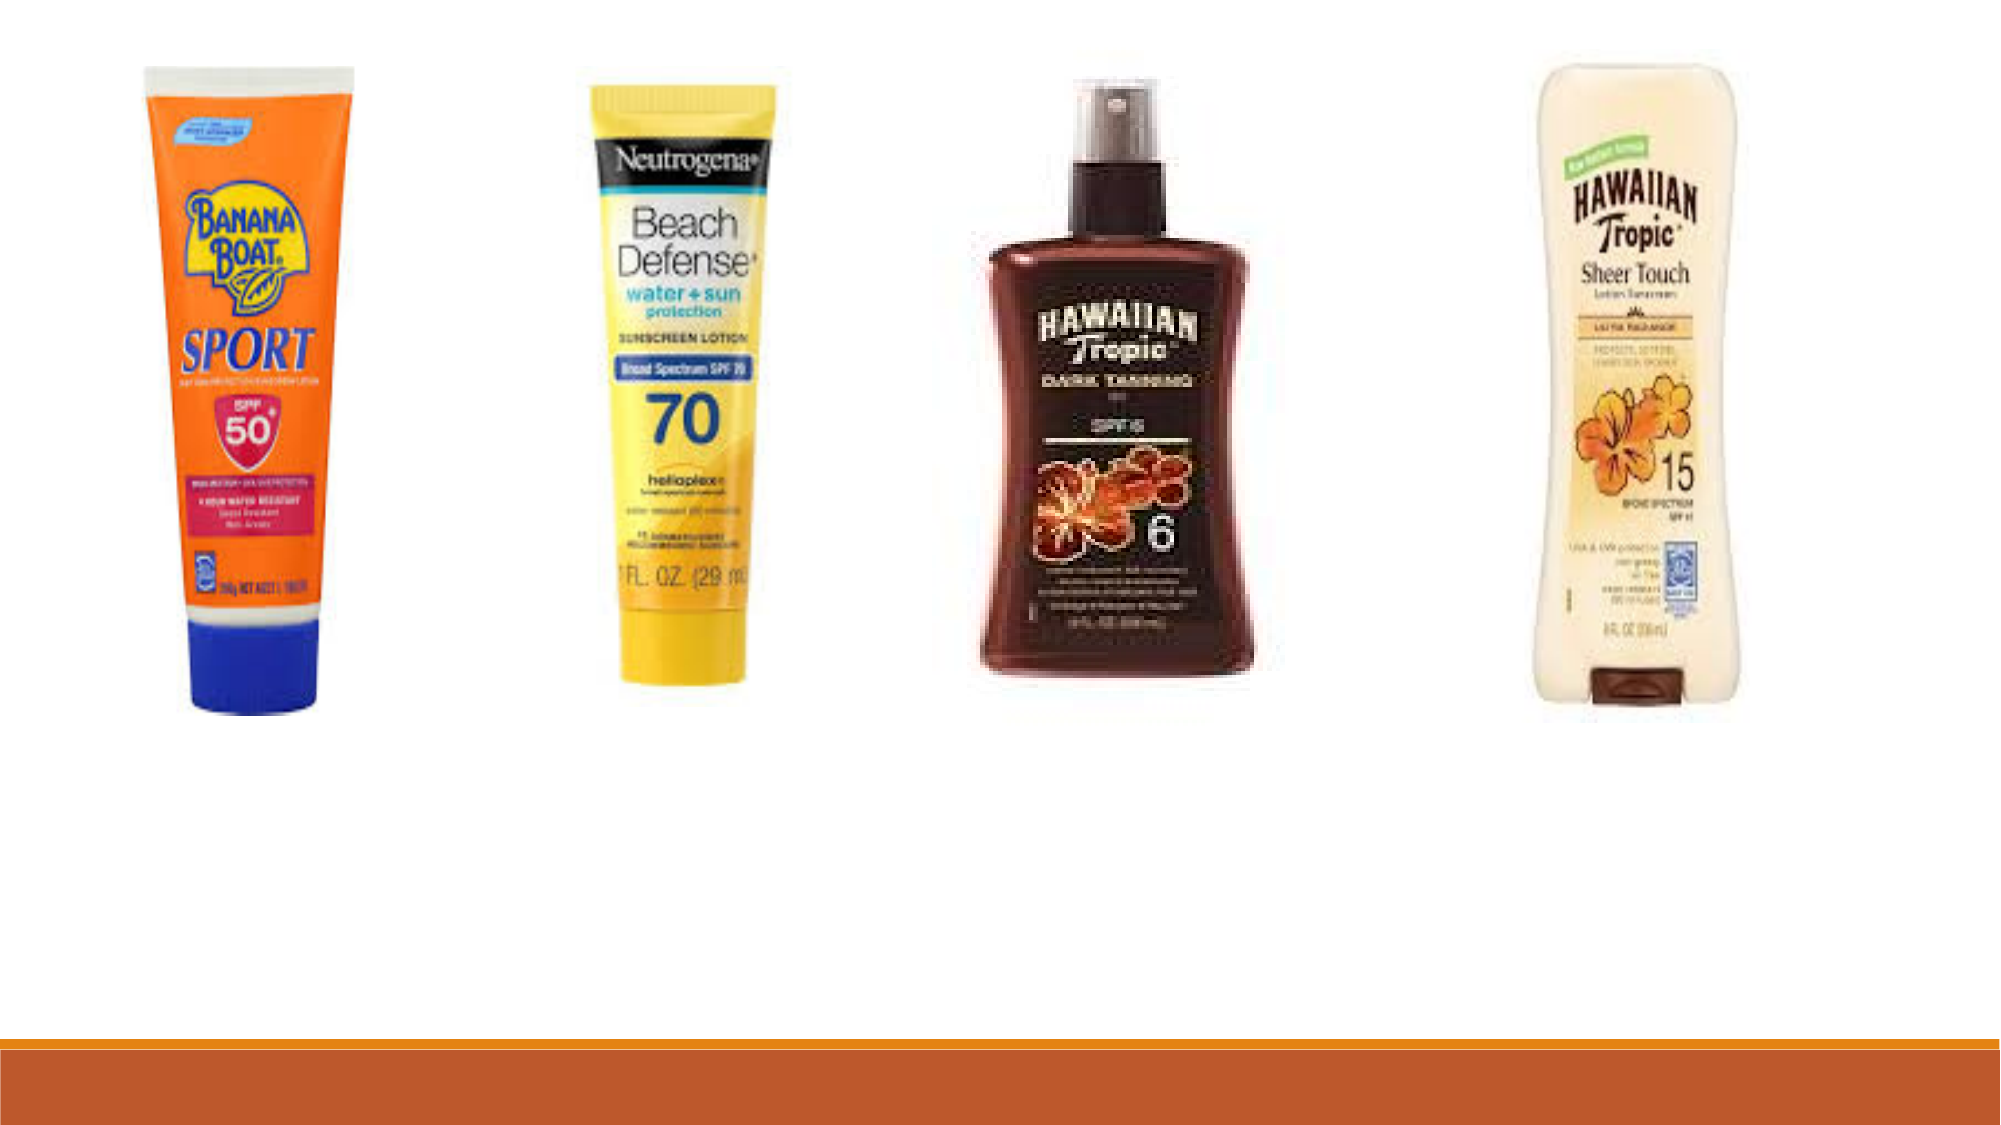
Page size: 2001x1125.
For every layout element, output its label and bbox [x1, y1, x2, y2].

picture [0, 0, 1304, 743]
picture [1375, 48, 1900, 724]
